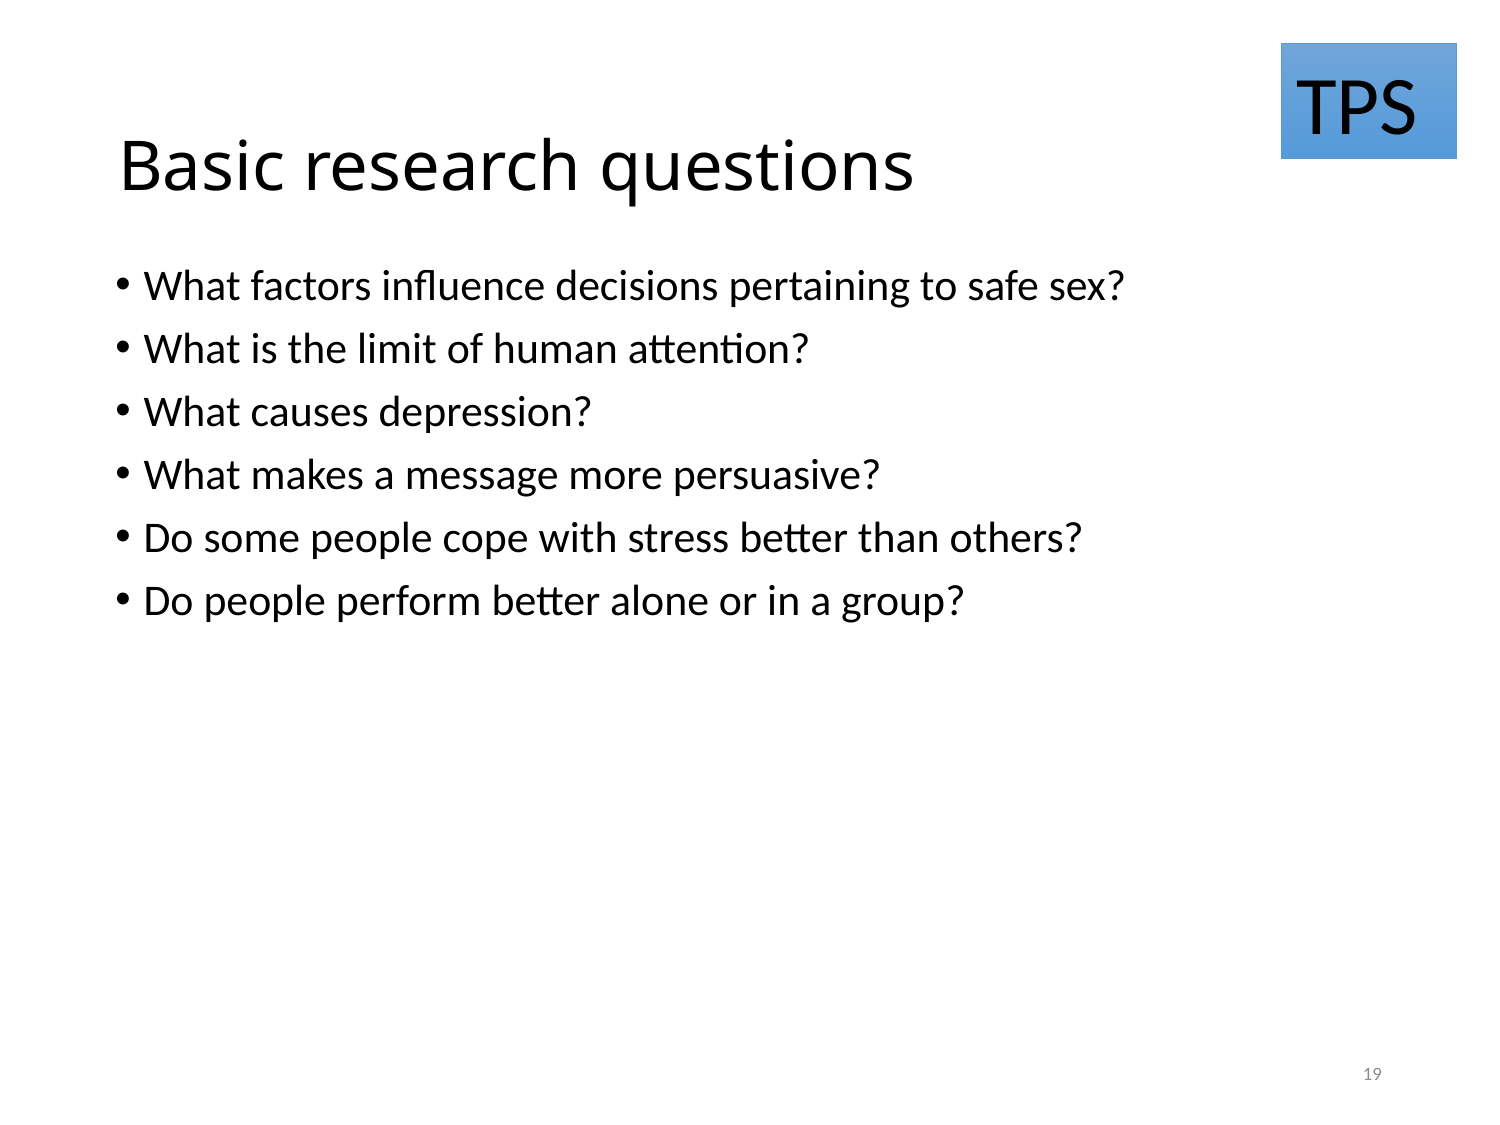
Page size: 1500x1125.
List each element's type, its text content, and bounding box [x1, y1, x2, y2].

list What factors influence decisions pertaining to safe sex? What is the limit of human attention? What causes depression? What makes a message more persuasive? Do some people cope with stress better than others? Do people perform better alone or in a group? [100, 255, 1395, 970]
title Basic research questions [103, 59, 1397, 278]
text_box TPS [1281, 43, 1457, 159]
slide_number 19 [1059, 1042, 1397, 1103]
